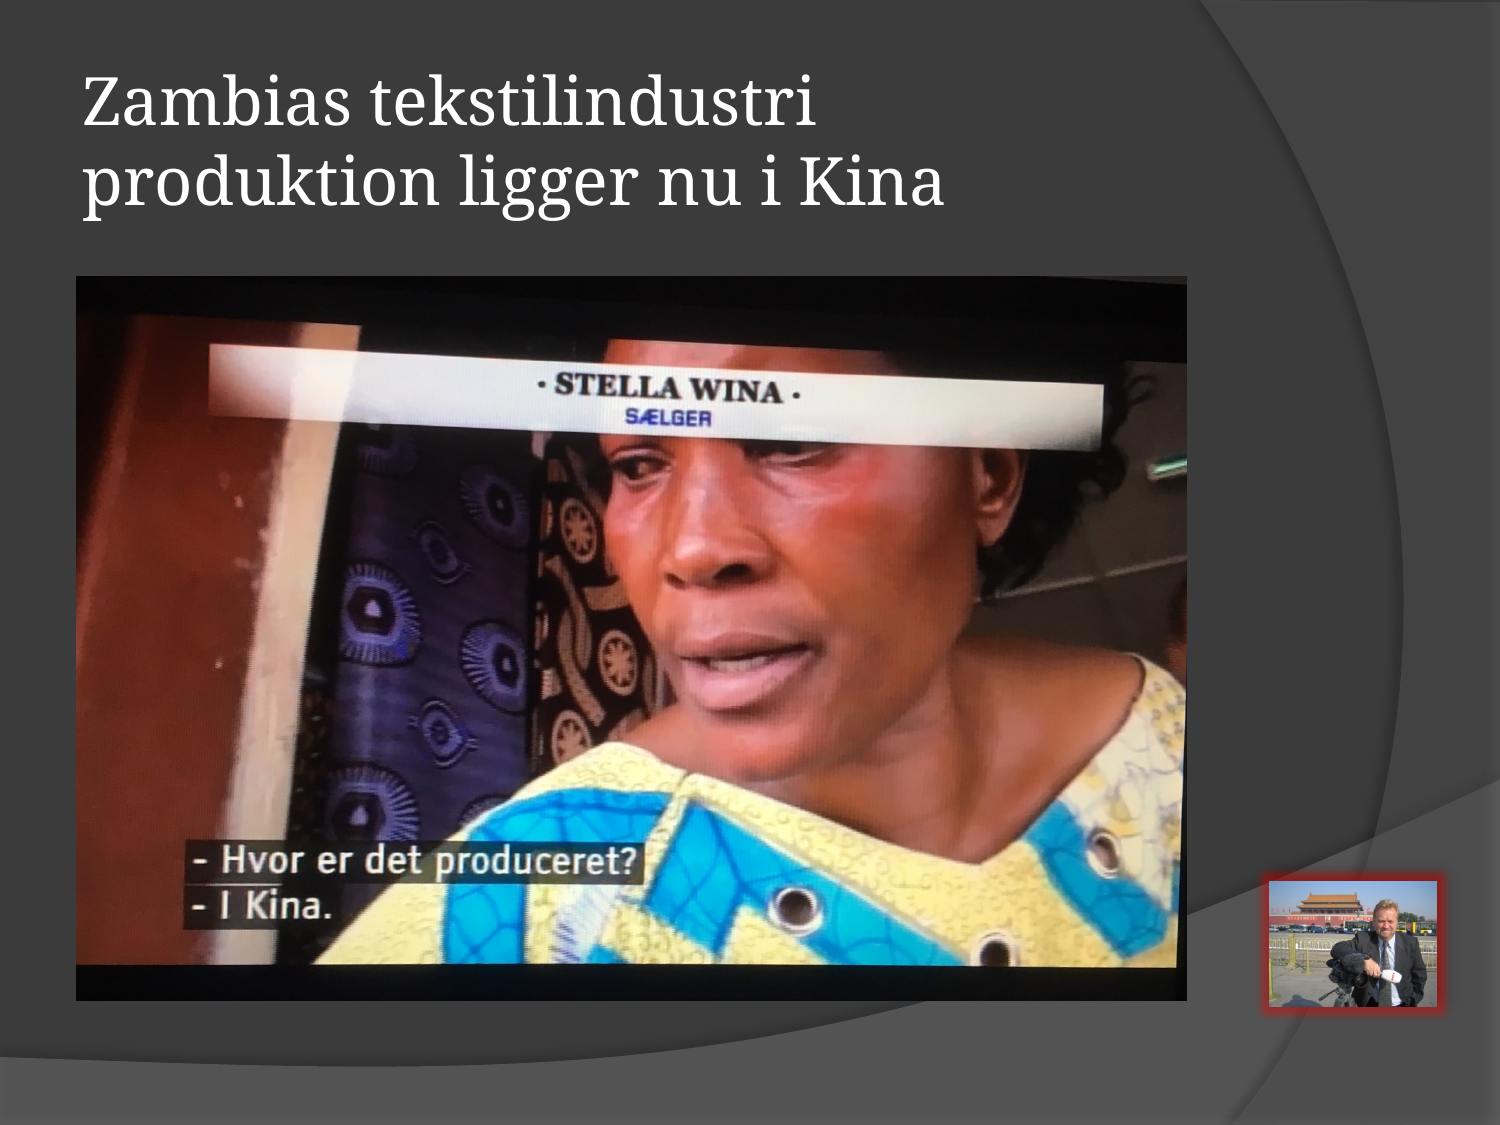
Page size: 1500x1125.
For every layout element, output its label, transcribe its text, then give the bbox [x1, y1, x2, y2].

title Zambias tekstilindustri produktion ligger nu i Kina [74, 44, 1301, 233]
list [1269, 881, 1438, 1008]
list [76, 276, 1188, 1001]
